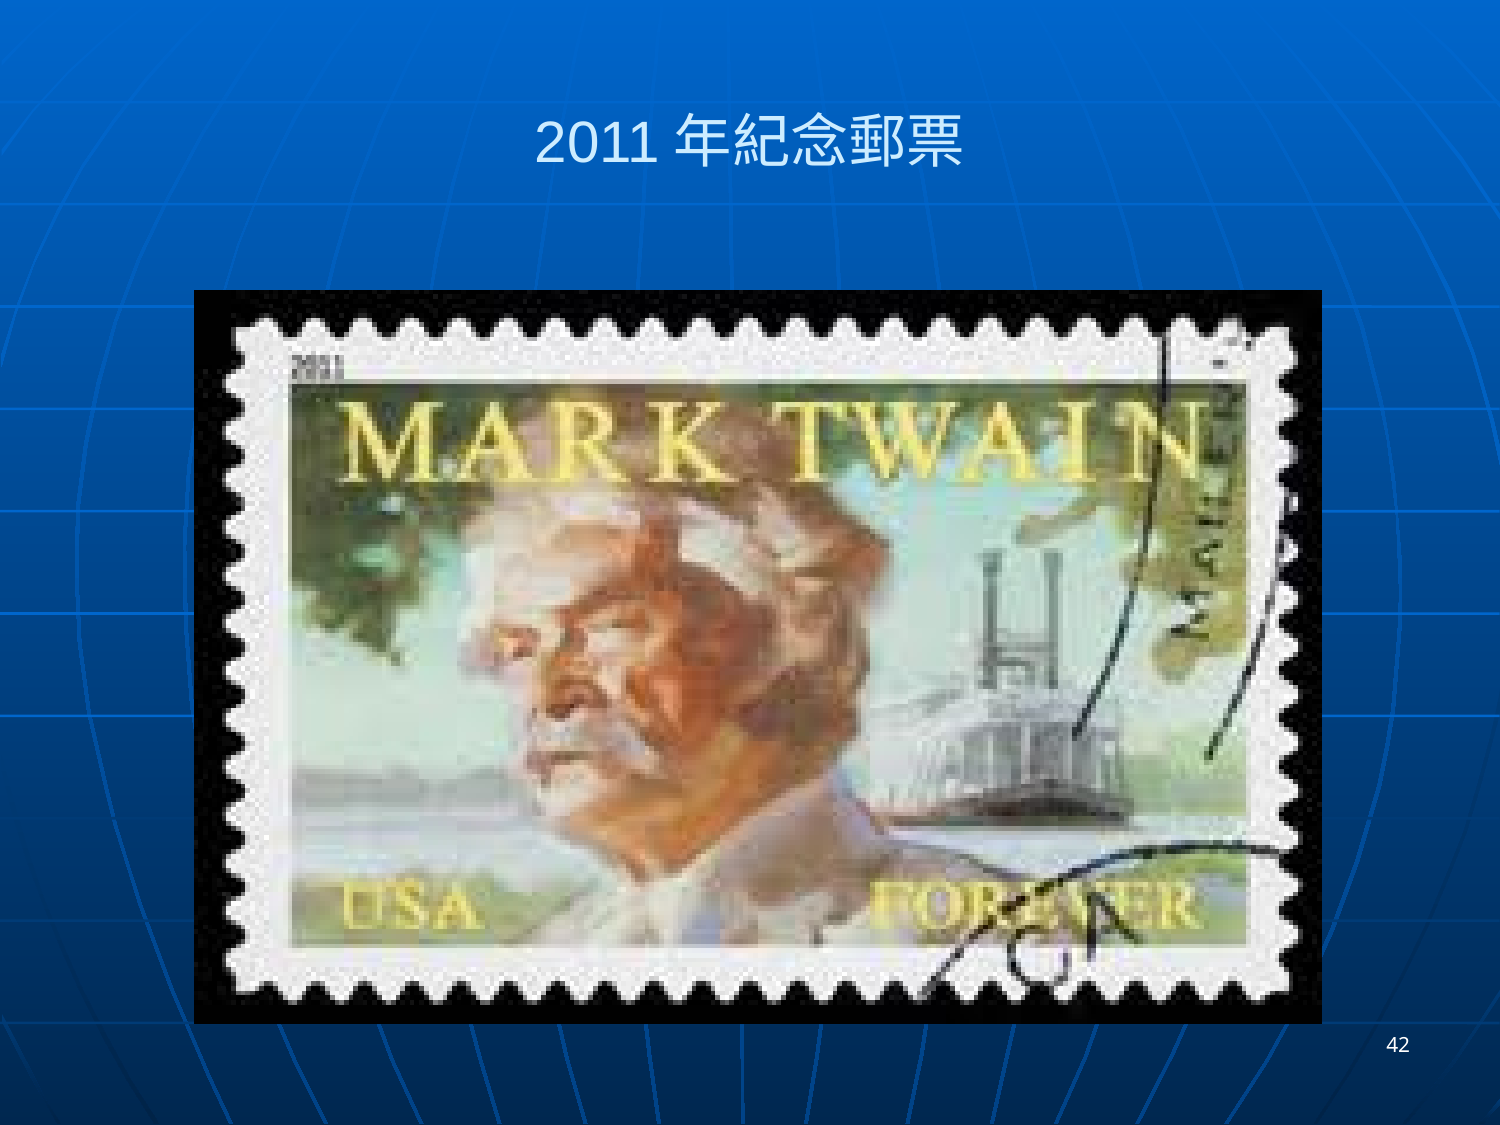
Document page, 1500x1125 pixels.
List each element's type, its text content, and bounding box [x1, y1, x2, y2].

title 2011年紀念郵票 [74, 45, 1426, 233]
slide_number 42 [1074, 1023, 1426, 1100]
picture [194, 290, 1322, 1024]
slide_number [74, 1023, 426, 1100]
